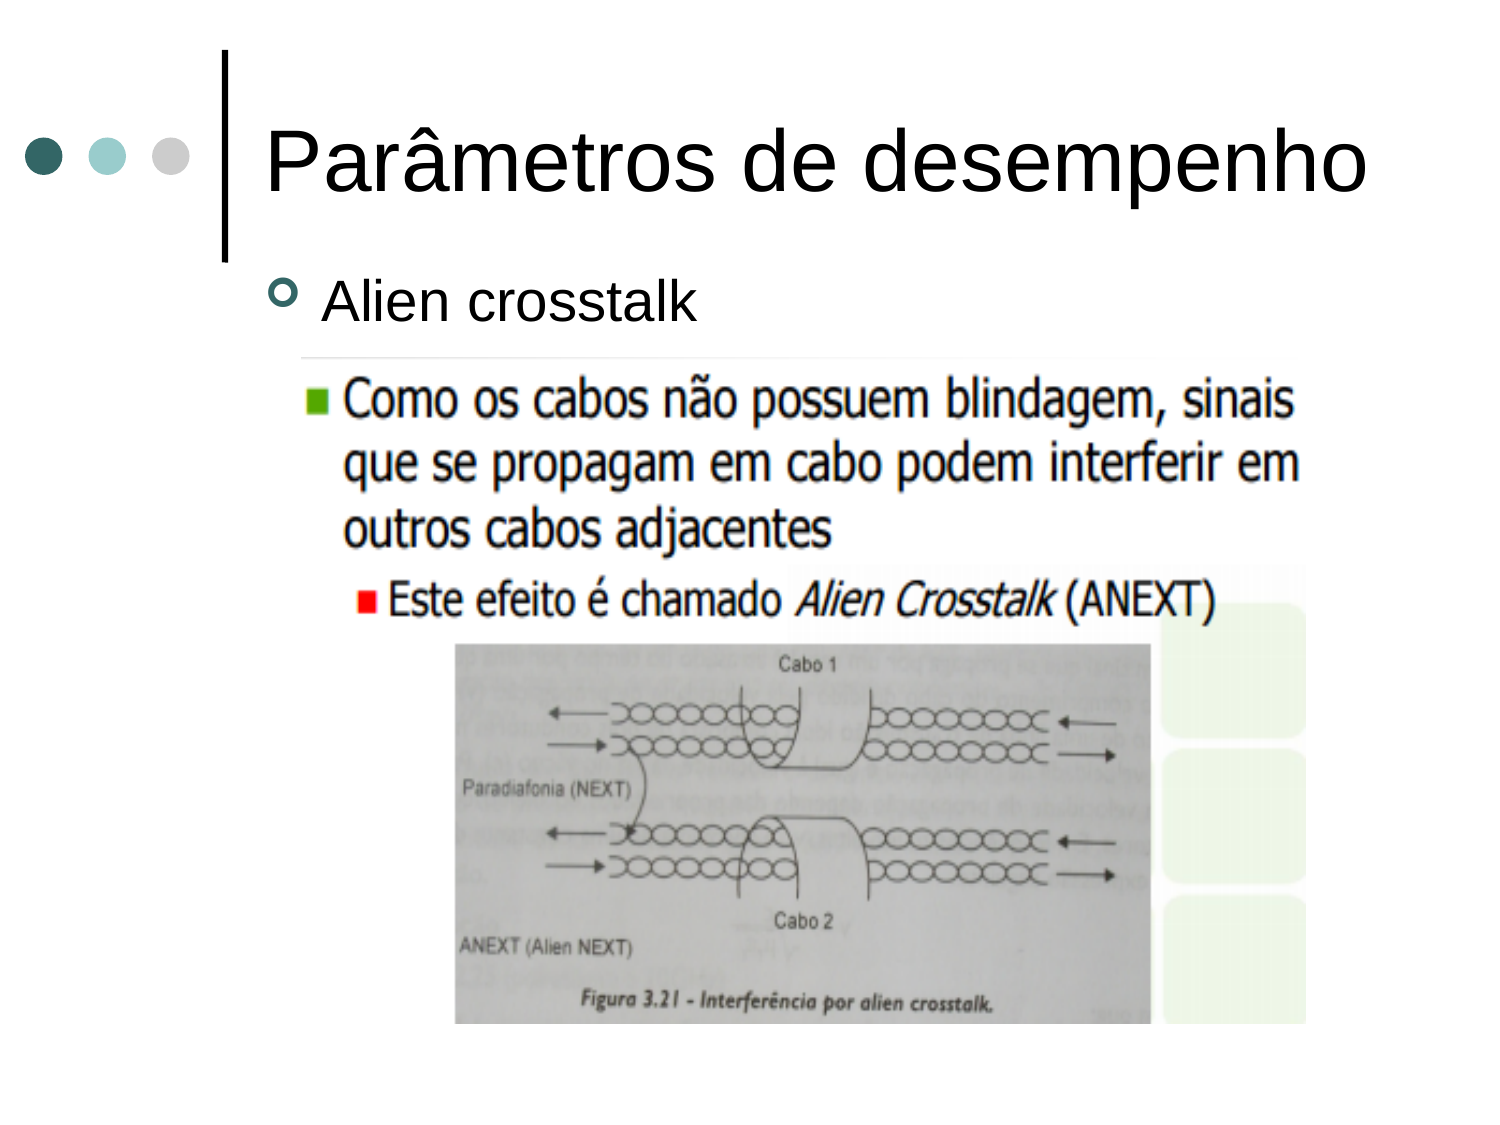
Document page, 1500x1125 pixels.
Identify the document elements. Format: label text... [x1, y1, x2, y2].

list Alien crosstalk [249, 255, 1400, 988]
picture [300, 357, 1306, 1024]
title Parâmetros de desempenho [249, 31, 1400, 255]
